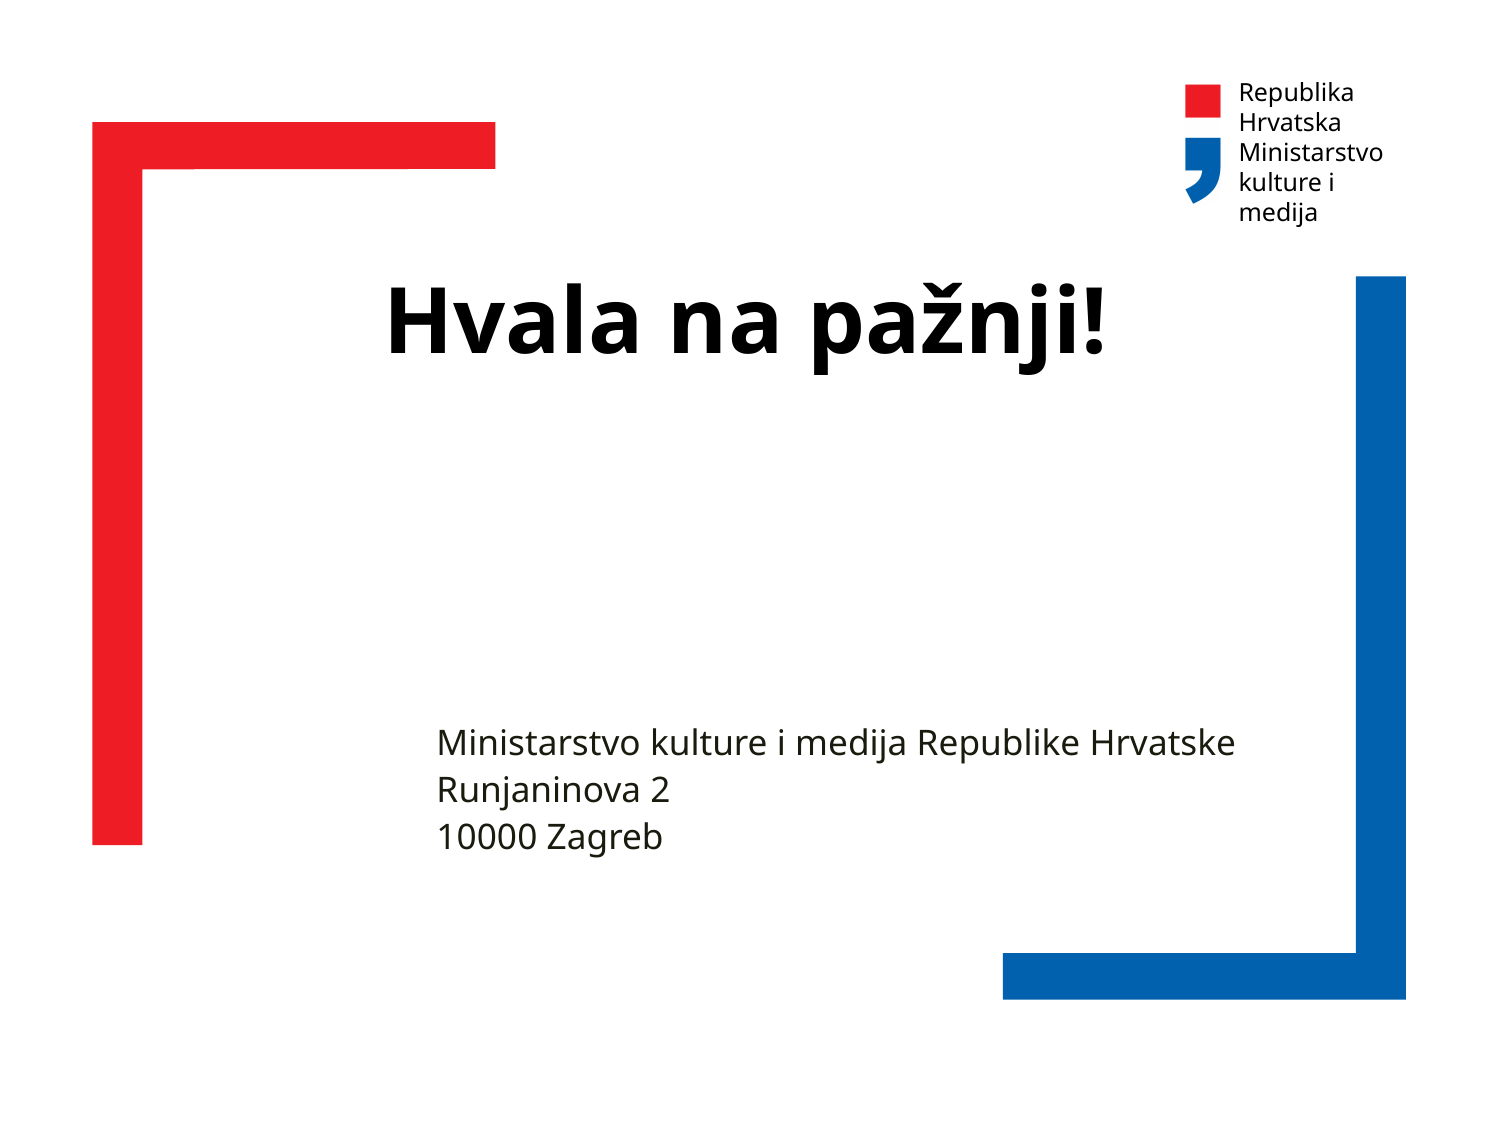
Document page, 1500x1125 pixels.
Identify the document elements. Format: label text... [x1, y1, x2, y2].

picture [1185, 84, 1221, 204]
title Hvala na pažnji! [150, 267, 1342, 514]
subtitle Ministarstvo kulture i medija Republike Hrvatske Runjaninova 2 10000 Zagreb [421, 707, 1262, 867]
